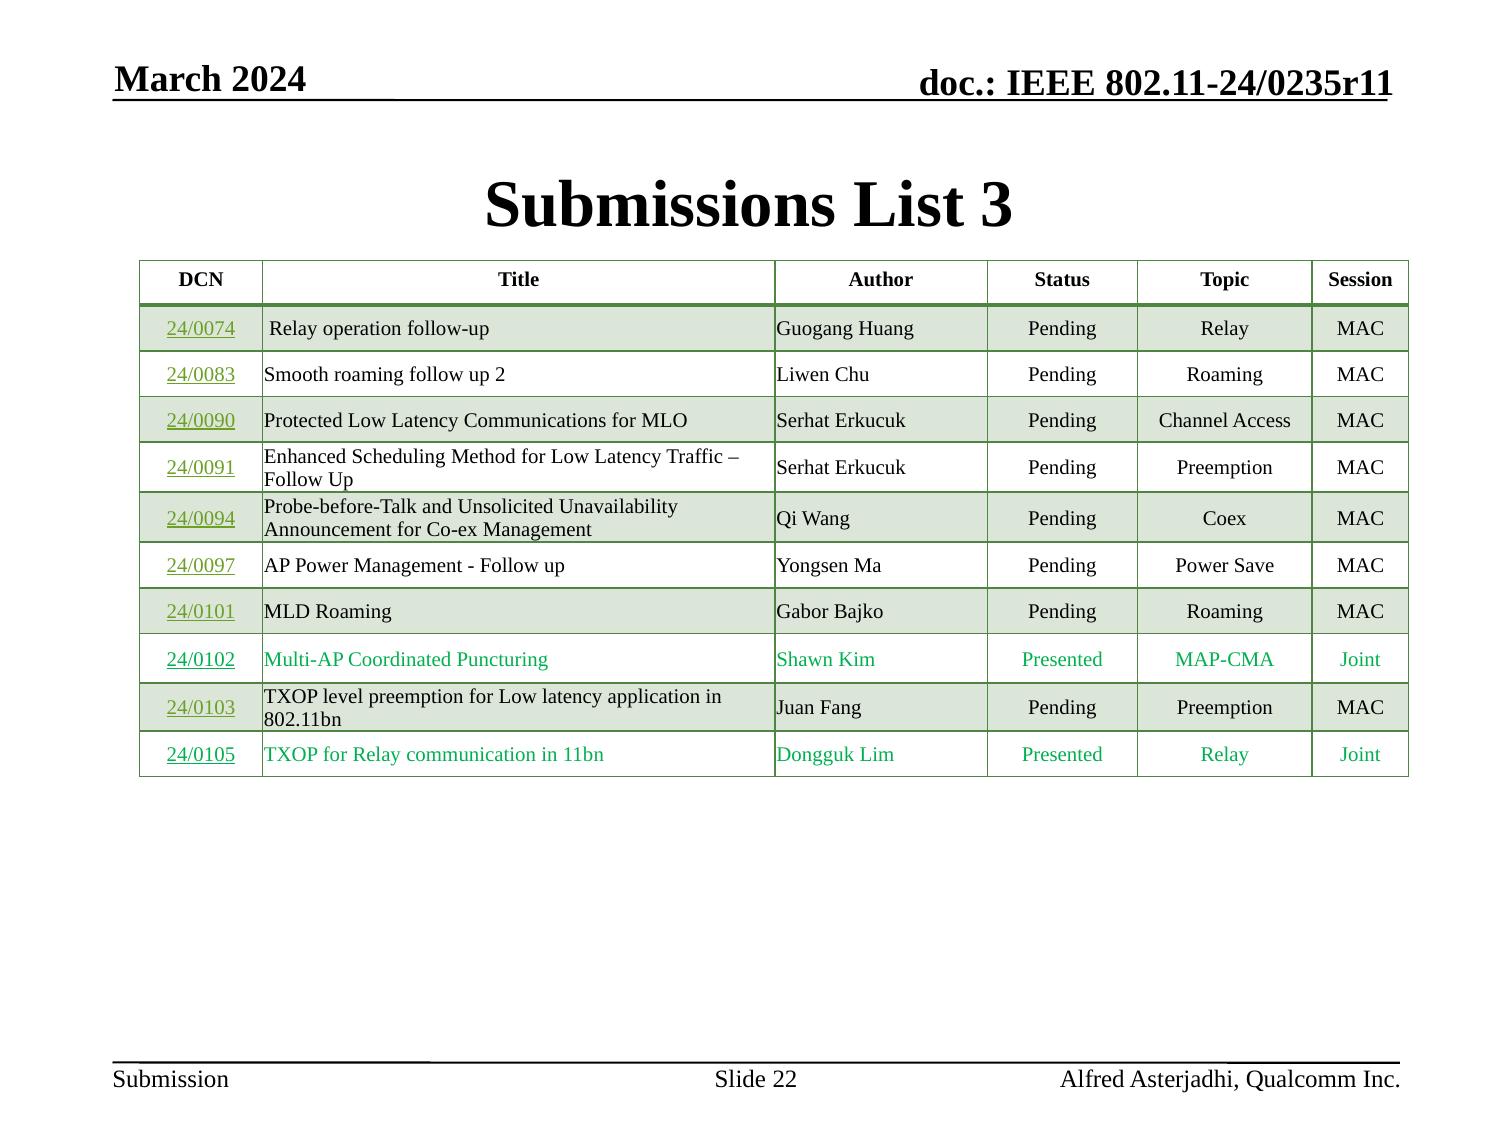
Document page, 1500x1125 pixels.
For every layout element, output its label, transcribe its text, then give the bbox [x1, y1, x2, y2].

table_cell Power Save [1138, 543, 1311, 587]
table_cell Yongsen Ma [776, 543, 987, 587]
table_cell MAC [1313, 443, 1408, 491]
table_cell Shawn Kim [776, 634, 987, 682]
table_cell Relay [1138, 732, 1311, 776]
table_cell Serhat Erkucuk [776, 397, 987, 441]
table_cell Channel Access [1138, 397, 1311, 441]
table_cell Probe-before-Talk and Unsolicited Unavailability Announcement for Co-ex Management [263, 493, 774, 541]
table_cell MAC [1313, 589, 1408, 633]
table_cell Multi-AP Coordinated Puncturing [263, 634, 774, 682]
table_cell 24/0094 [140, 493, 262, 541]
table_cell 24/0090 [140, 397, 262, 441]
table_cell Pending [988, 352, 1137, 396]
table_cell 24/0091 [140, 443, 262, 491]
table_cell Serhat Erkucuk [776, 443, 987, 491]
table_cell Qi Wang [776, 493, 987, 541]
table_cell Preemption [1138, 443, 1311, 491]
table_cell Preemption [1138, 684, 1311, 730]
table_cell TXOP for Relay communication in 11bn [263, 732, 774, 776]
table_cell Pending [988, 684, 1137, 730]
table_cell 24/0103 [140, 684, 262, 730]
table_cell Pending [988, 543, 1137, 587]
table_cell Roaming [1138, 352, 1311, 396]
table_cell Relay [1138, 307, 1311, 350]
table_cell 24/0083 [140, 352, 262, 396]
table_cell Enhanced Scheduling Method for Low Latency Traffic – Follow Up [263, 443, 774, 491]
table_cell Pending [988, 307, 1137, 350]
table_cell Roaming [1138, 589, 1311, 633]
table_cell Juan Fang [776, 684, 987, 730]
table_header DCN [140, 261, 262, 303]
table_cell MAC [1313, 684, 1408, 730]
table_cell 24/0097 [140, 543, 262, 587]
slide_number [114, 54, 423, 100]
table_cell Pending [988, 397, 1137, 441]
table_cell AP Power Management - Follow up [263, 543, 774, 587]
table_header Session [1313, 261, 1408, 303]
footer Alfred Asterjadhi, Qualcomm Inc. [878, 1061, 1402, 1093]
table_cell Dongguk Lim [776, 732, 987, 776]
table_header Status [988, 261, 1137, 303]
table_cell 24/0101 [140, 589, 262, 633]
table_cell Presented [988, 634, 1137, 682]
table_cell Relay operation follow-up [263, 307, 774, 350]
table_cell MLD Roaming [263, 589, 774, 633]
table_cell Pending [988, 493, 1137, 541]
table_header Author [776, 261, 987, 303]
table_cell 24/0105 [140, 732, 262, 776]
table_cell MAC [1313, 397, 1408, 441]
table_cell MAP-CMA [1138, 634, 1311, 682]
table_cell MAC [1313, 307, 1408, 350]
table_cell MAC [1313, 352, 1408, 396]
table_cell Guogang Huang [776, 307, 987, 350]
table_cell Presented [988, 732, 1137, 776]
table_cell 24/0074 [140, 307, 262, 350]
title Submissions List 3 [112, 112, 1388, 288]
table_cell Joint [1313, 732, 1408, 776]
table_cell 24/0102 [140, 634, 262, 682]
table_cell Smooth roaming follow up 2 [263, 352, 774, 396]
table_cell Pending [988, 443, 1137, 491]
table_cell MAC [1313, 493, 1408, 541]
table_cell Joint [1313, 634, 1408, 682]
table_header Title [263, 261, 774, 303]
table_cell Gabor Bajko [776, 589, 987, 633]
slide_number Slide 22 [712, 1061, 800, 1123]
table_cell Coex [1138, 493, 1311, 541]
table_cell Pending [988, 589, 1137, 633]
table_cell Protected Low Latency Communications for MLO [263, 397, 774, 441]
table_cell Liwen Chu [776, 352, 987, 396]
table_cell TXOP level preemption for Low latency application in 802.11bn [263, 684, 774, 730]
table_cell MAC [1313, 543, 1408, 587]
table_header Topic [1138, 261, 1311, 303]
